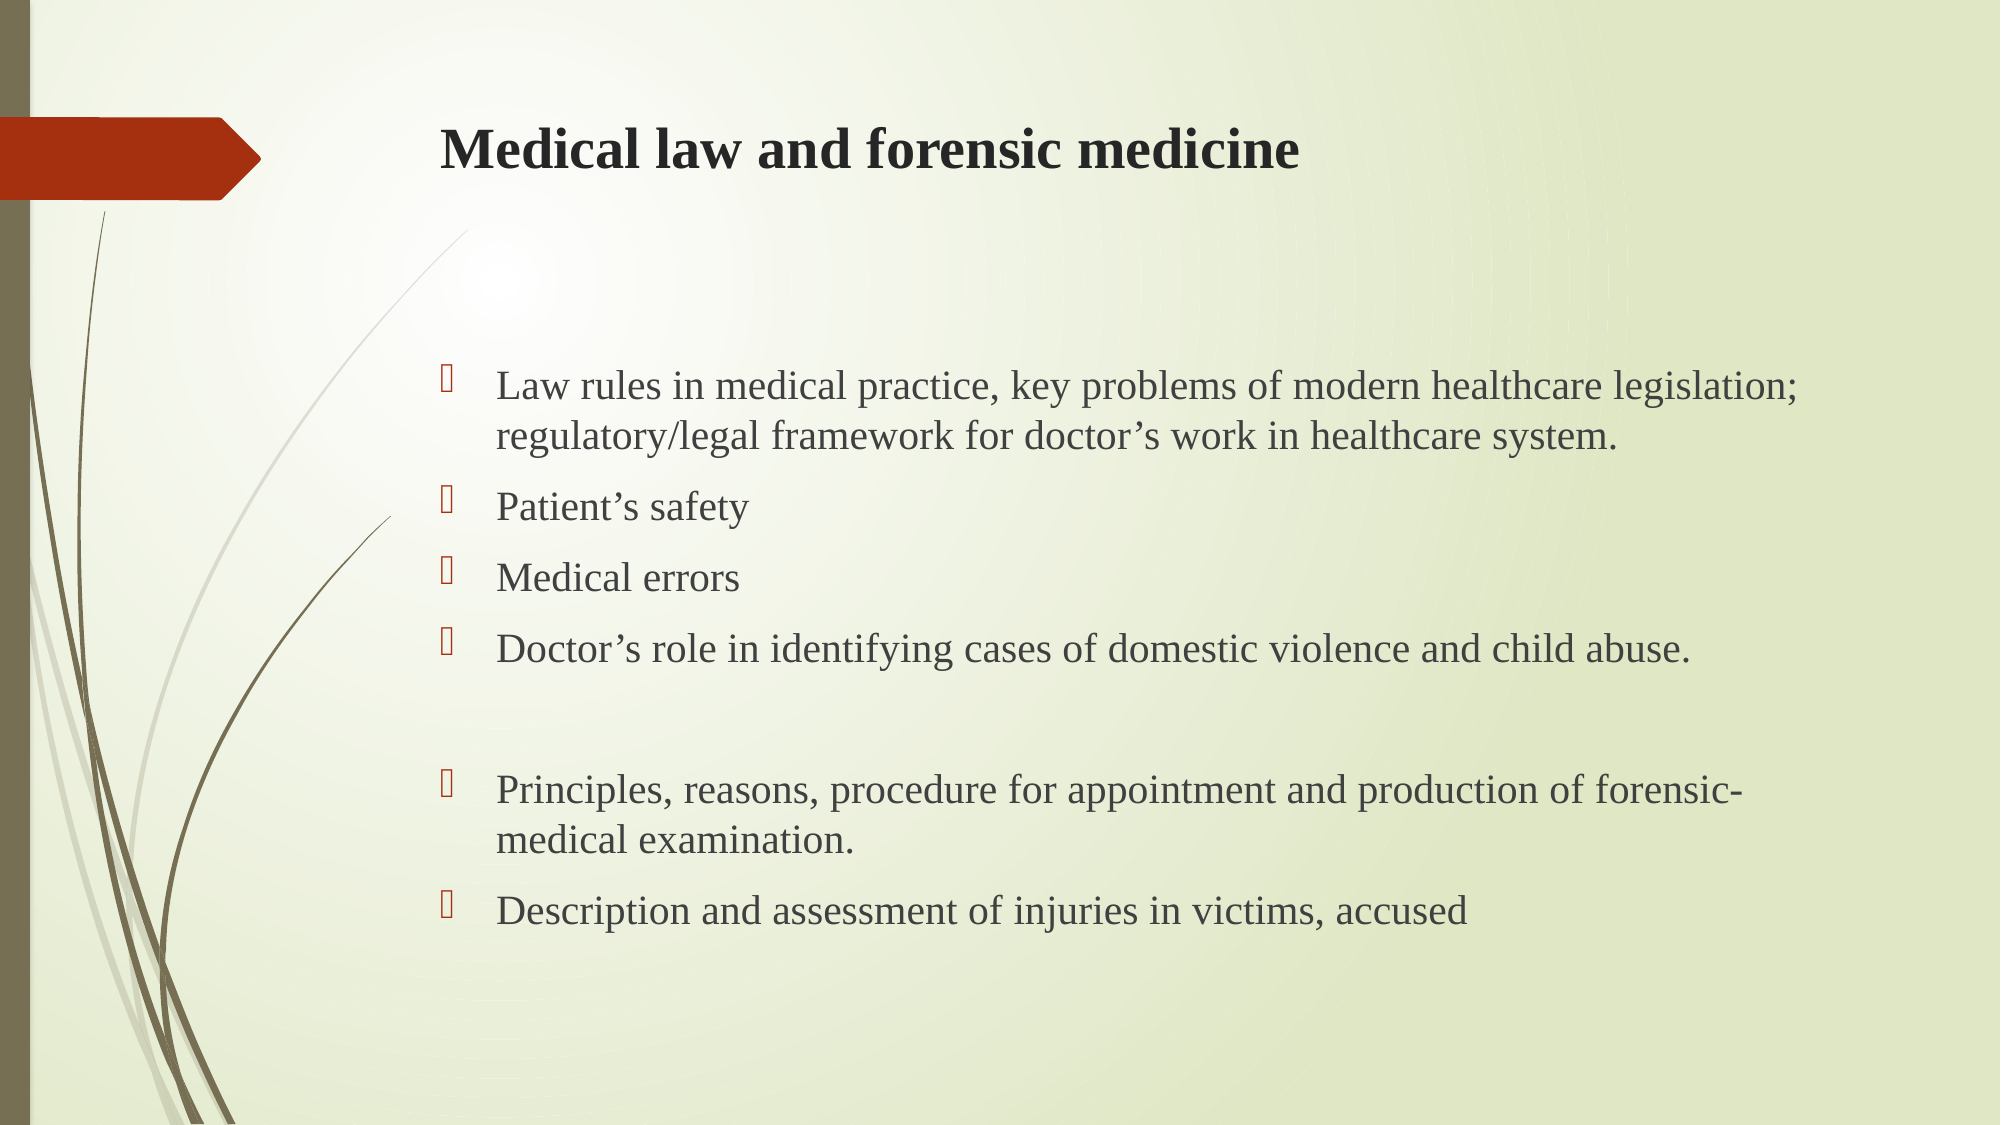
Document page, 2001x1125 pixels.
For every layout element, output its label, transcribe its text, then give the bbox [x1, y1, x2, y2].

title Medical law and forensic medicine [425, 102, 1888, 313]
list Law rules in medical practice, key problems of modern healthcare legislation; regulatory/legal framework for doctor’s work in healthcare system. Patient’s safety Medical errors Doctor’s role in identifying cases of domestic violence and child abuse. Principles, reasons, procedure for appointment and production of forensic-medical examination. Description and assessment of injuries in victims, accused [424, 350, 1888, 970]
